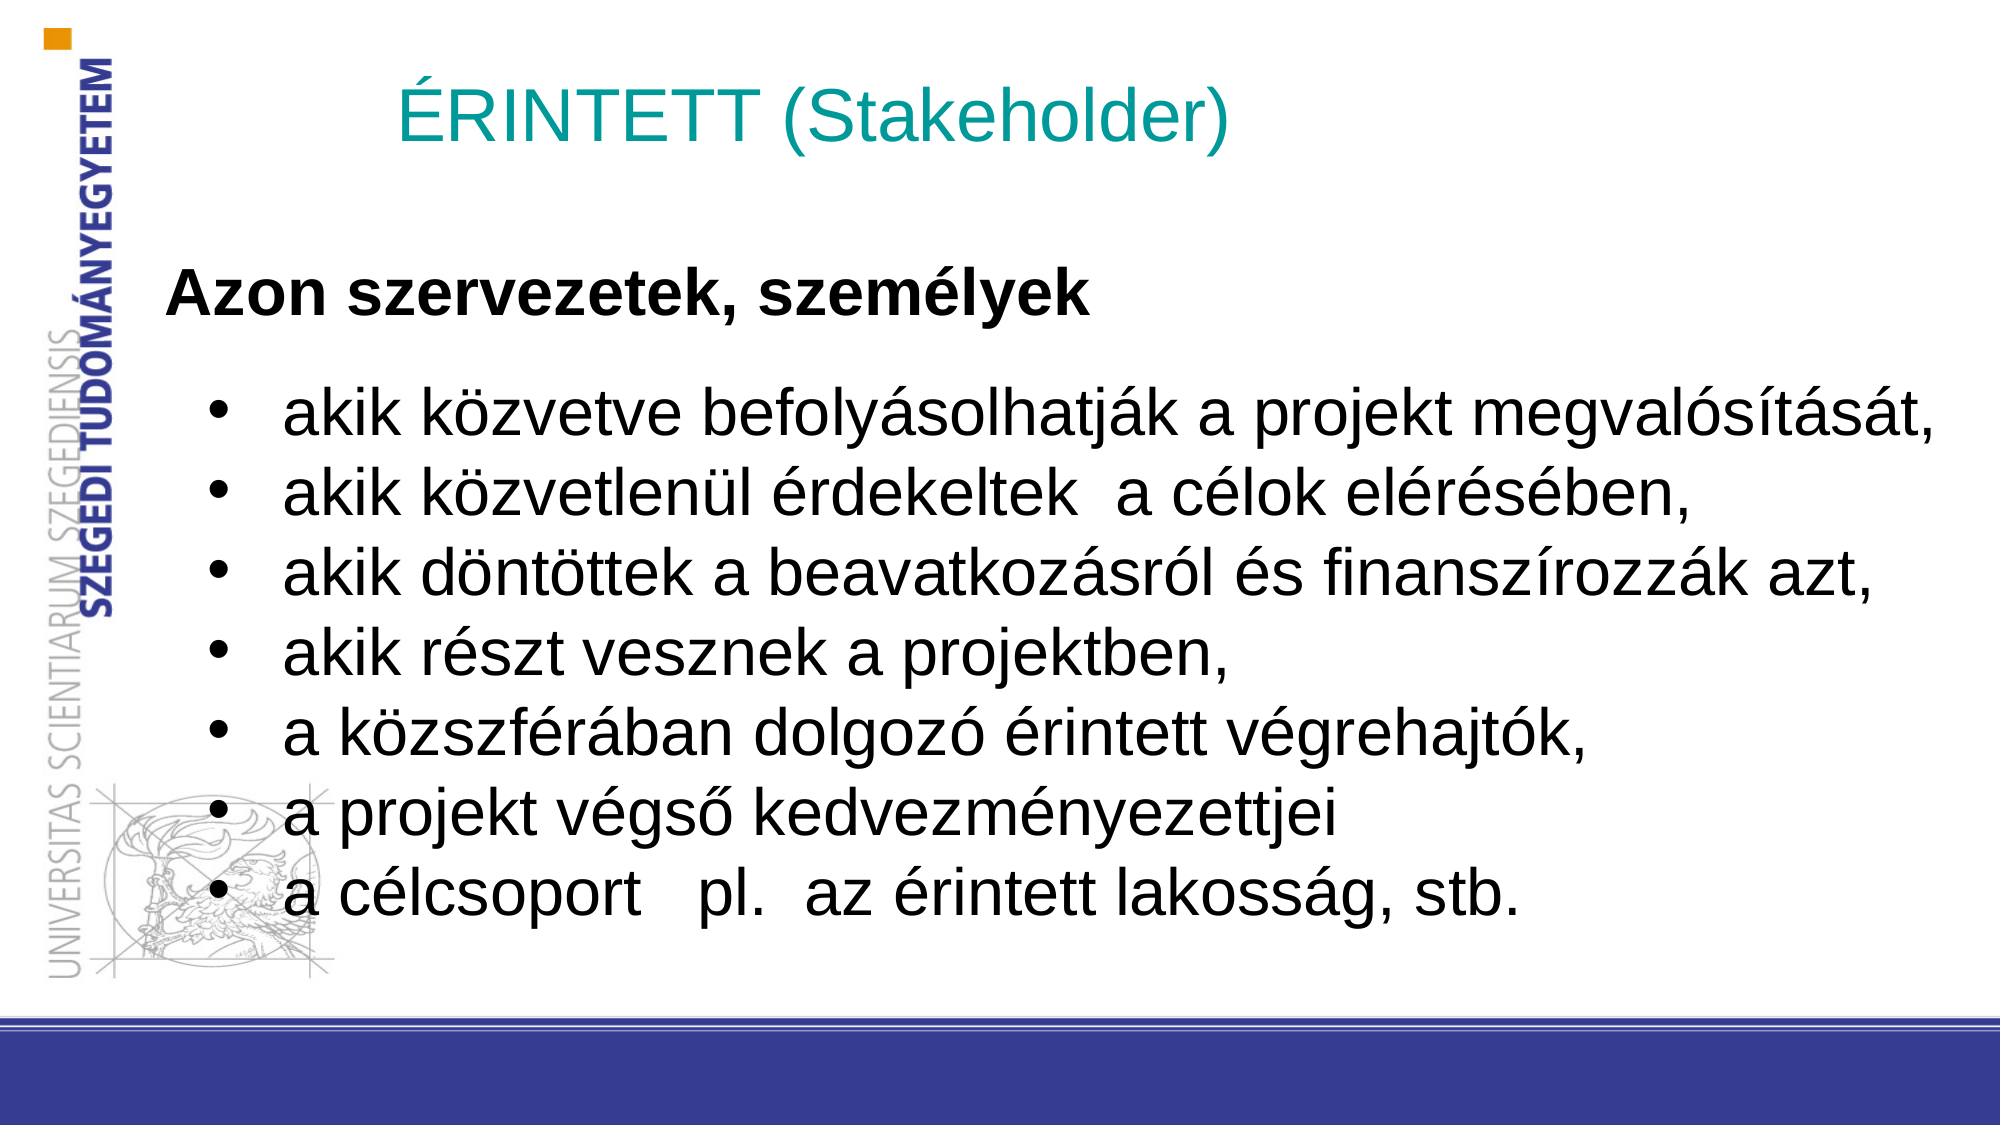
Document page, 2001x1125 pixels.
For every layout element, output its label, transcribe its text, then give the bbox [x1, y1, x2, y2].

text_box ÉRINTETT (Stakeholder) [378, 50, 1717, 173]
text_box Azon szervezetek, személyek akik közvetve befolyásolhatják a projekt megvalósítását, akik közvetlenül érdekeltek a célok elérésében, akik döntöttek a beavatkozásról és finanszírozzák azt, akik részt vesznek a projektben, a közszférában dolgozó érintett végrehajtók, a projekt végső kedvezményezettjei a célcsoport pl. az érintett lakosság, stb. [149, 241, 1961, 976]
picture [0, 0, 2000, 1125]
